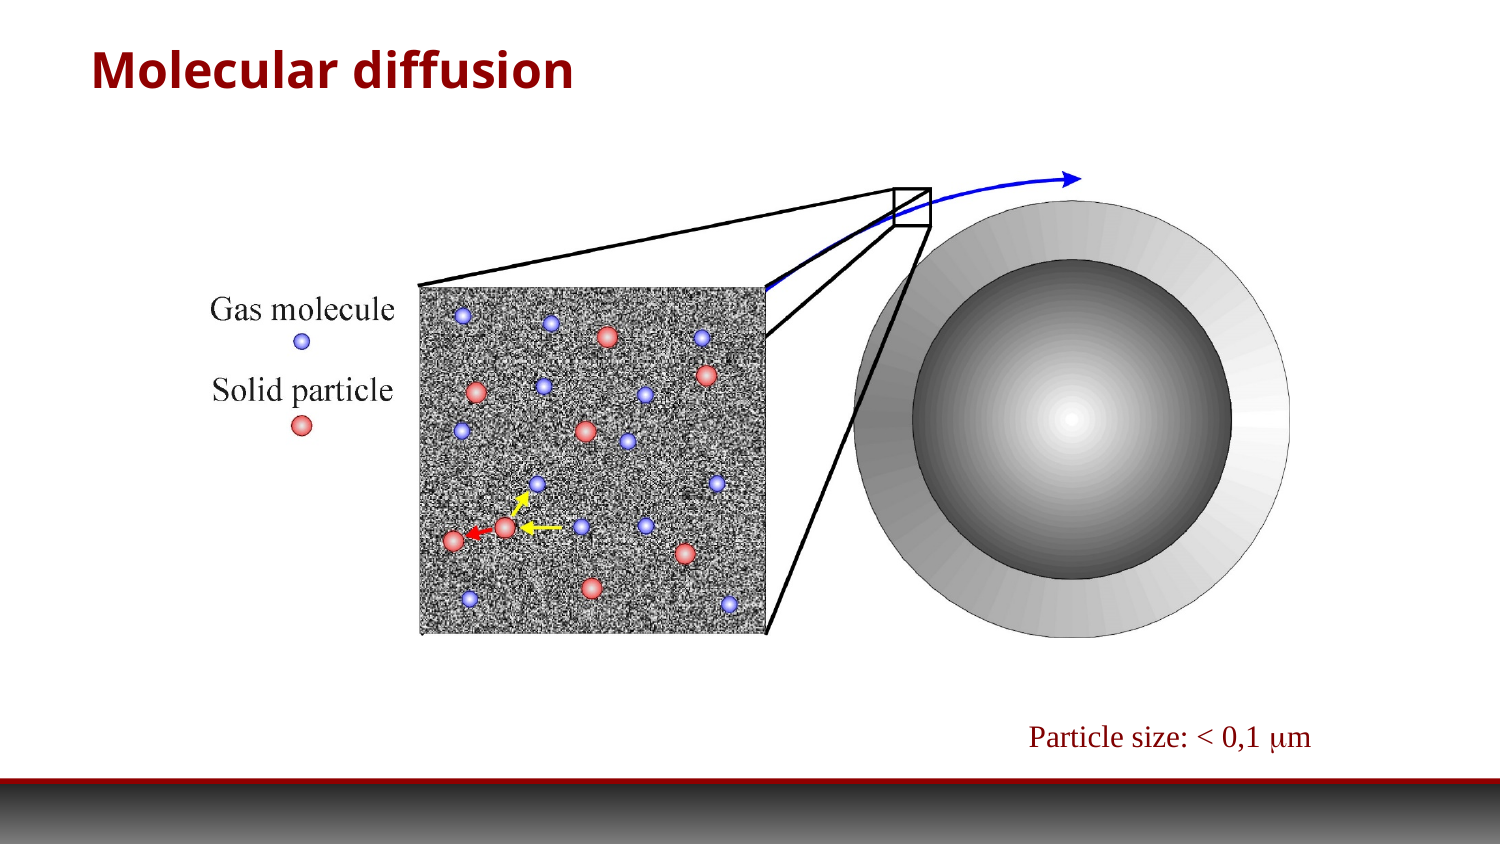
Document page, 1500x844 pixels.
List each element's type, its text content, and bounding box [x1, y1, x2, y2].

text_box Particle size: < 0,1 m [1013, 709, 1327, 762]
picture [209, 171, 1291, 638]
title Molecular diffusion [75, 0, 1425, 99]
